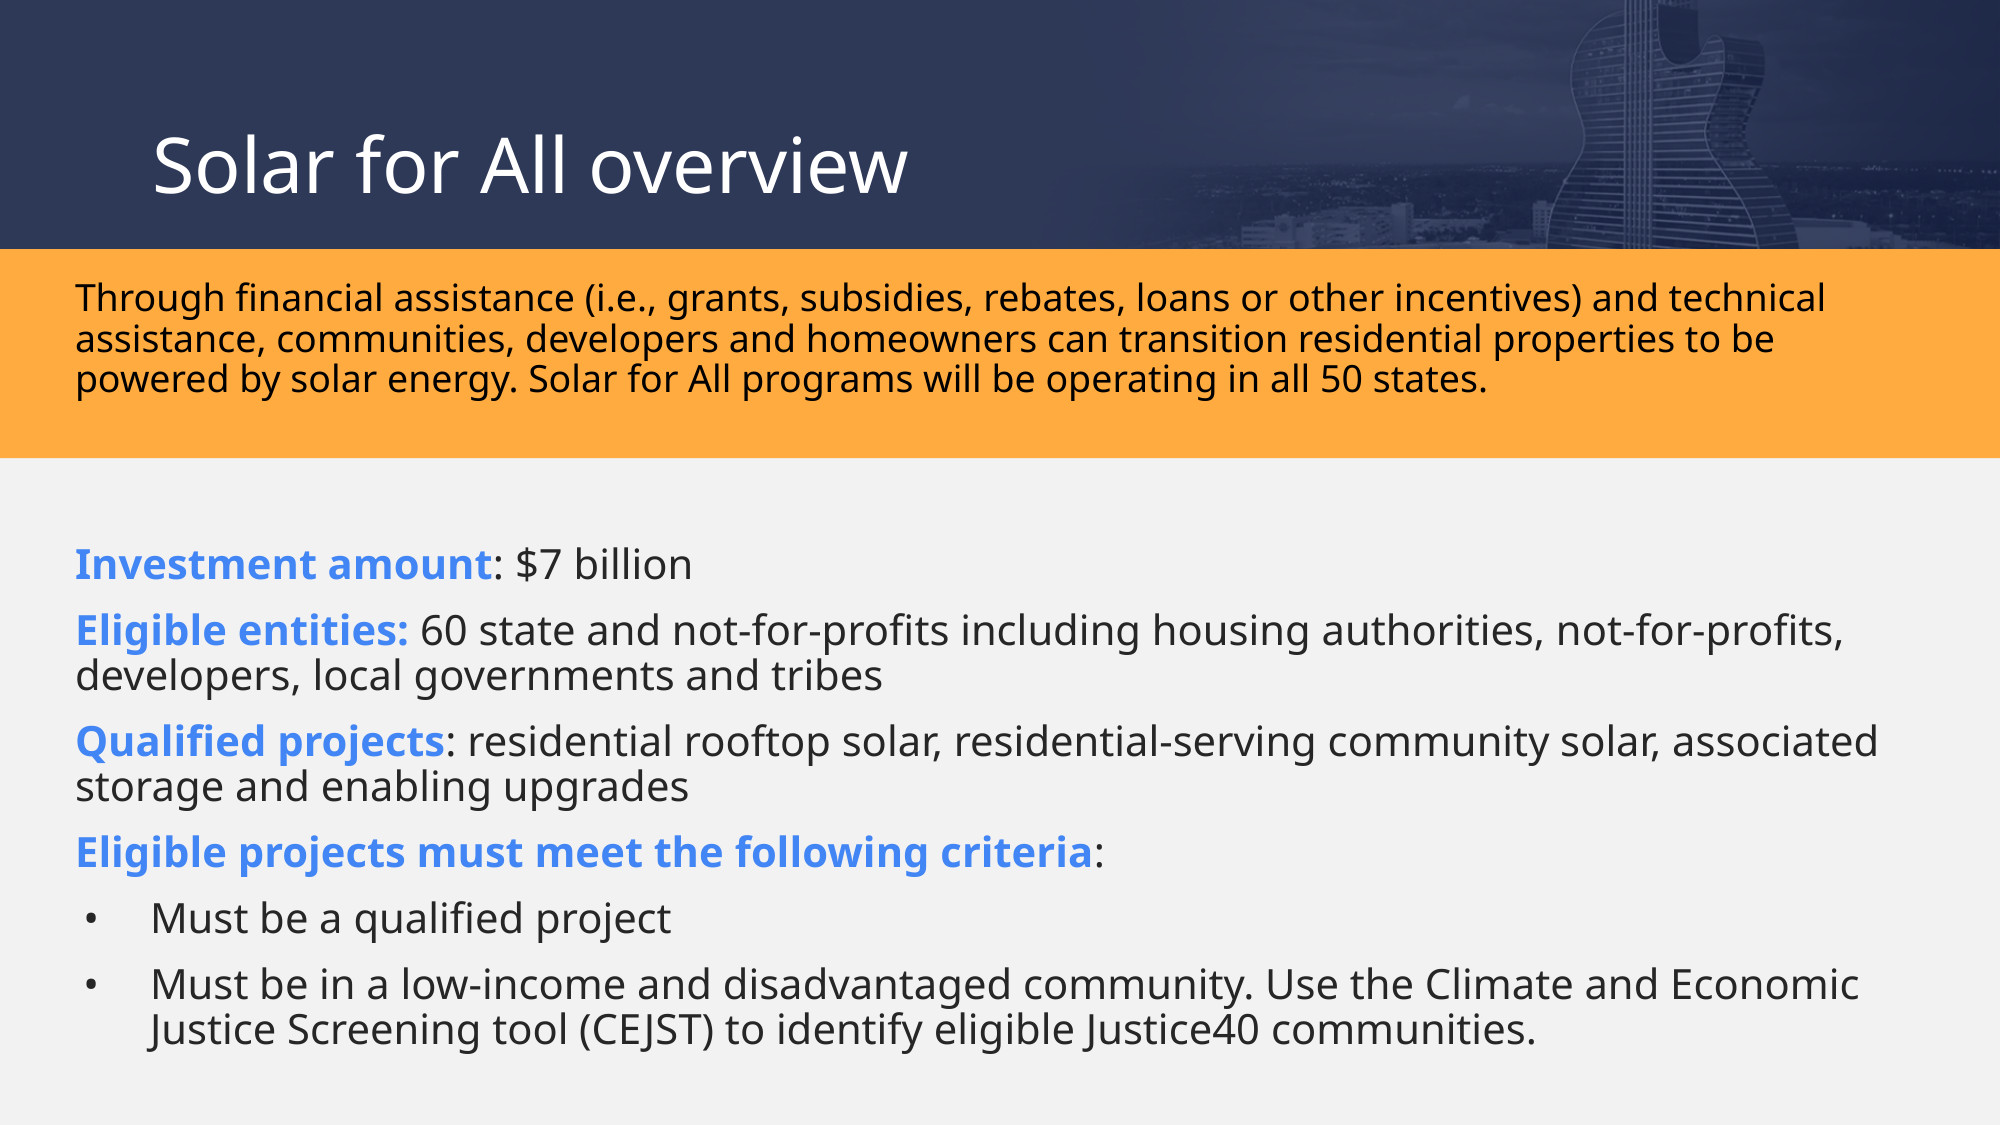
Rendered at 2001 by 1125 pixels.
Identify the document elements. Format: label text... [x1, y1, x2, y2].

text_box [1863, 247, 2000, 460]
list Through financial assistance (i.e., grants, subsidies, rebates, loans or other incentives) and technical assistance, communities, developers and homeowners can transition residential properties to be powered by solar energy. Solar for All programs will be operating in all 50 states. Investment amount: $7 billion Eligible entities: 60 state and not-for-profits including housing authorities, not-for-profits, developers, local governments and tribes Qualified projects: residential rooftop solar, residential-serving community solar, associated storage and enabling upgrades Eligible projects must meet the following criteria: Must be a qualified project Must be in a low-income and disadvantaged community. Use the Climate and Economic Justice Screening tool (CEJST) to identify eligible Justice40 communities. [75, 271, 1925, 1024]
title Solar for All overview [137, 59, 1863, 271]
picture [0, 0, 2000, 247]
picture [0, 460, 2000, 1125]
text_box [0, 247, 137, 460]
